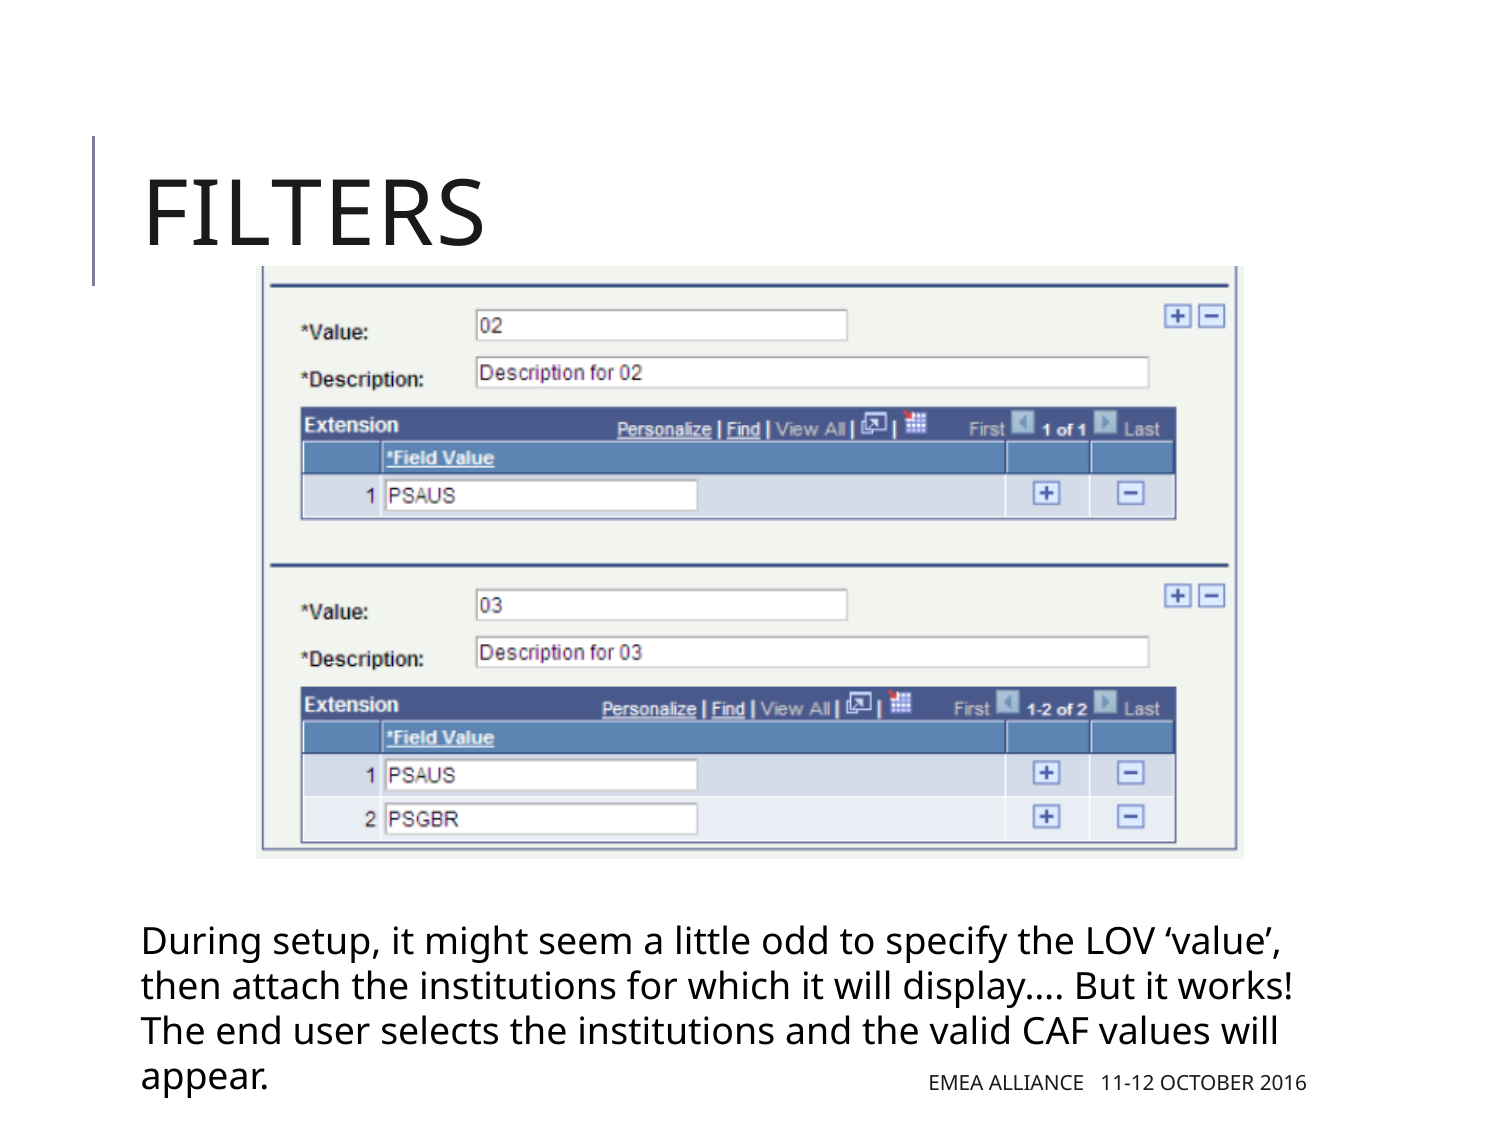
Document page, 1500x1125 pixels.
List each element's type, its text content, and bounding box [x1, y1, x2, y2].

title Filters [126, 96, 1322, 342]
text_box During setup, it might seem a little odd to specify the LOV ‘value’, then attach the institutions for which it will display…. But it works! The end user selects the institutions and the valid CAF values will appear. [125, 909, 1322, 1105]
picture [255, 266, 1244, 859]
